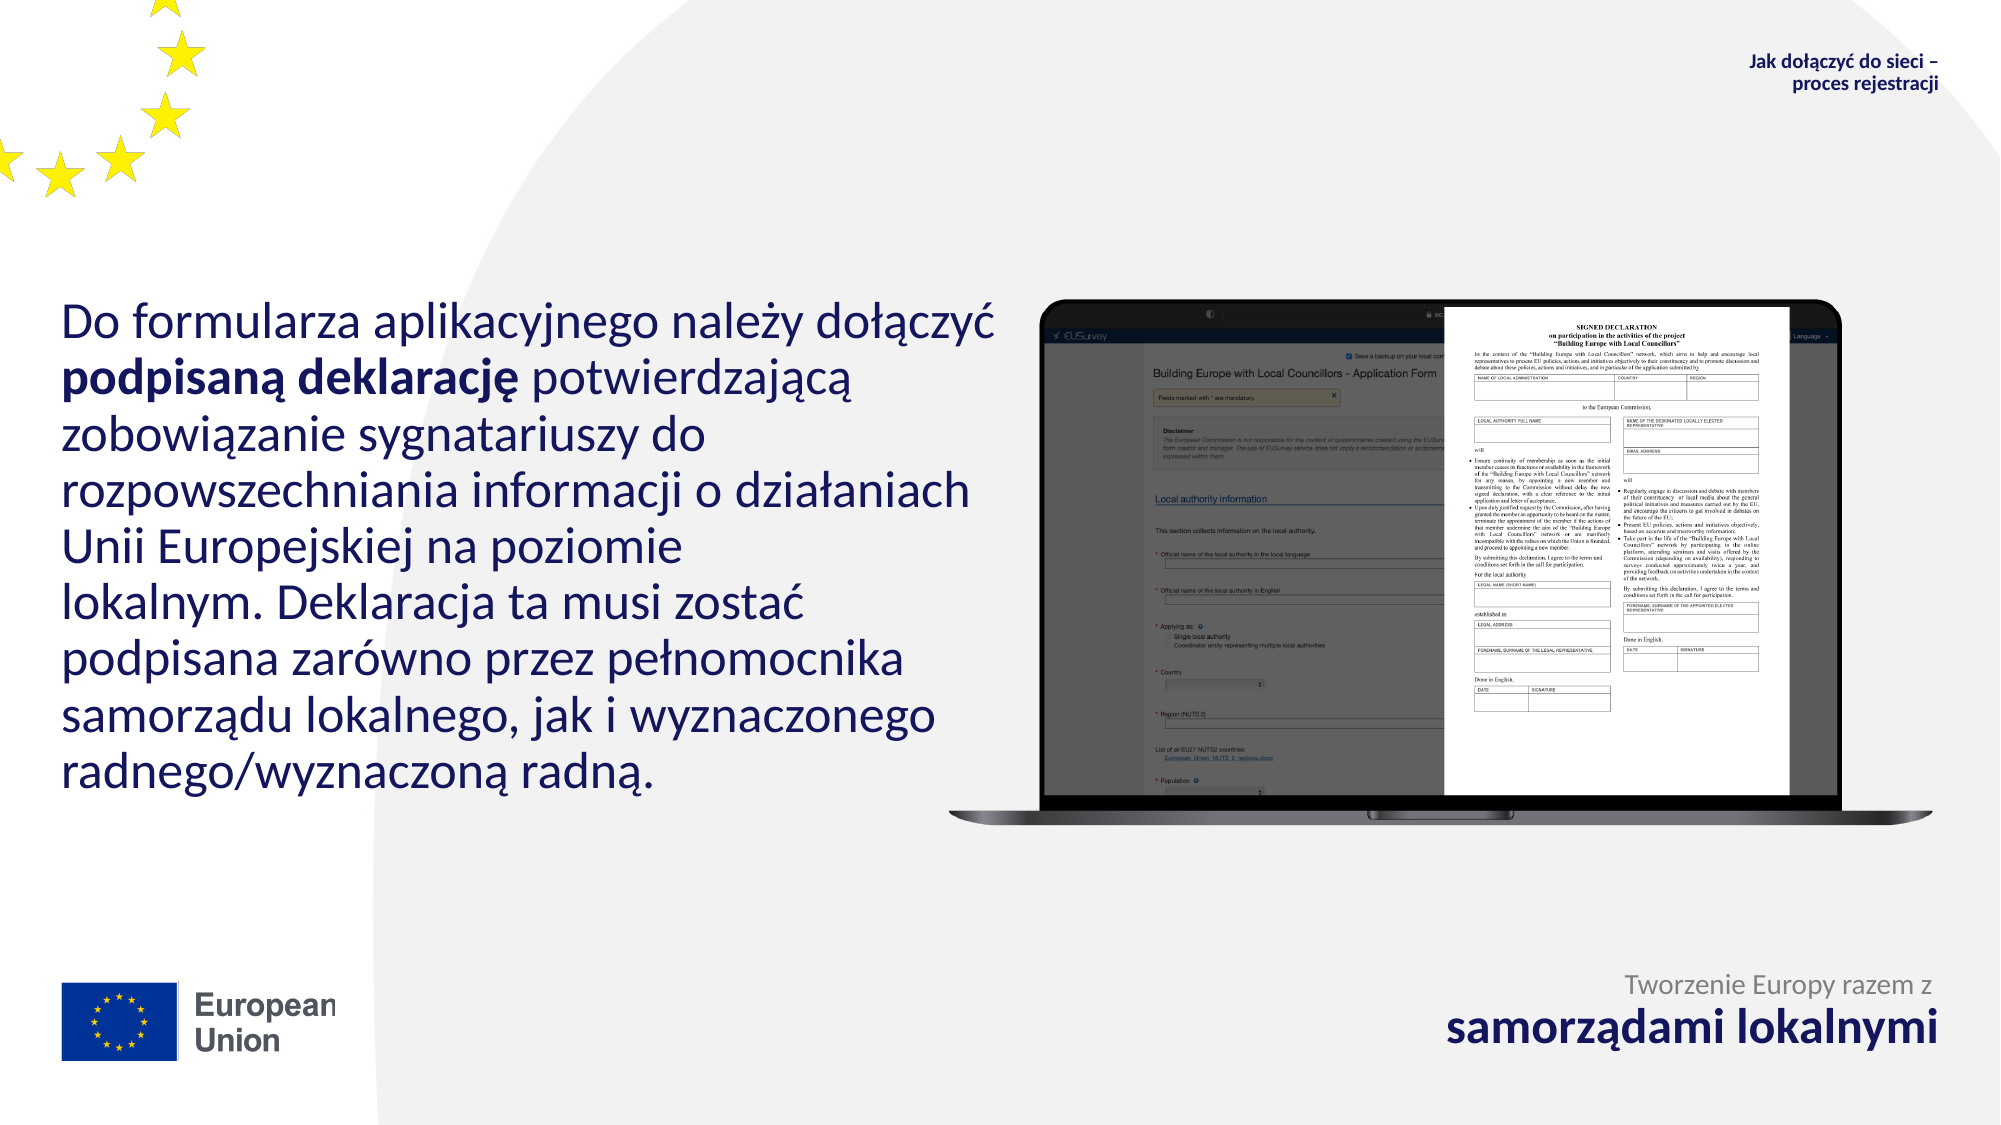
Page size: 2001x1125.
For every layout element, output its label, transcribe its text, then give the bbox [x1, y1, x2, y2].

list Jak dołączyć do sieci – proces rejestracji [1689, 50, 1940, 197]
list Tworzenie Europy razem z samorządami lokalnymi [1360, 969, 1940, 1075]
title Do formularza aplikacyjnego należy dołączyć podpisaną deklarację potwierdzającą zobowiązanie sygnatariuszy do rozpowszechniania informacji o działaniach Unii Europejskiej na poziomie lokalnym. Deklaracja ta musi zostać podpisana zarówno przez pełnomocnika samorządu lokalnego, jak i wyznaczonego radnego/wyznaczoną radną. [60, 206, 1000, 887]
picture [0, 0, 2000, 1125]
